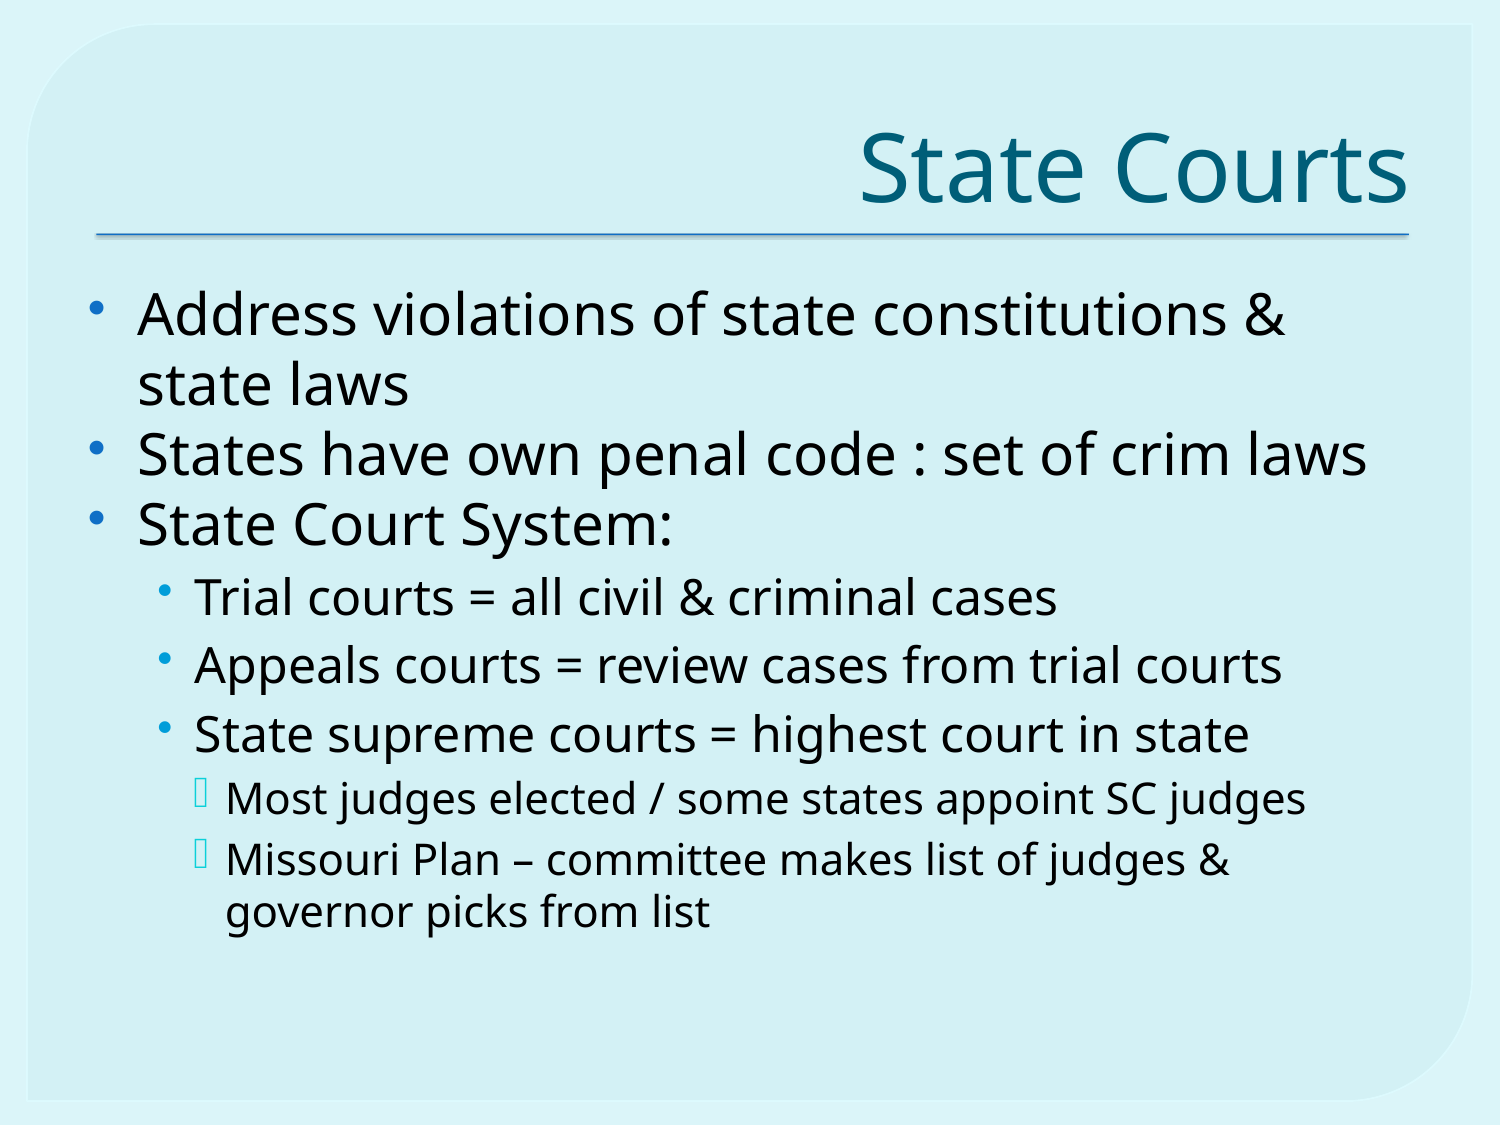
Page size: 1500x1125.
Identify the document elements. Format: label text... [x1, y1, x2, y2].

list Address violations of state constitutions & state laws States have own penal code : set of crim laws State Court System: Trial courts = all civil & criminal cases Appeals courts = review cases from trial courts State supreme courts = highest court in state Most judges elected / some states appoint SC judges Missouri Plan – committee makes list of judges & governor picks from list [75, 270, 1425, 1013]
title State Courts [75, 41, 1425, 230]
